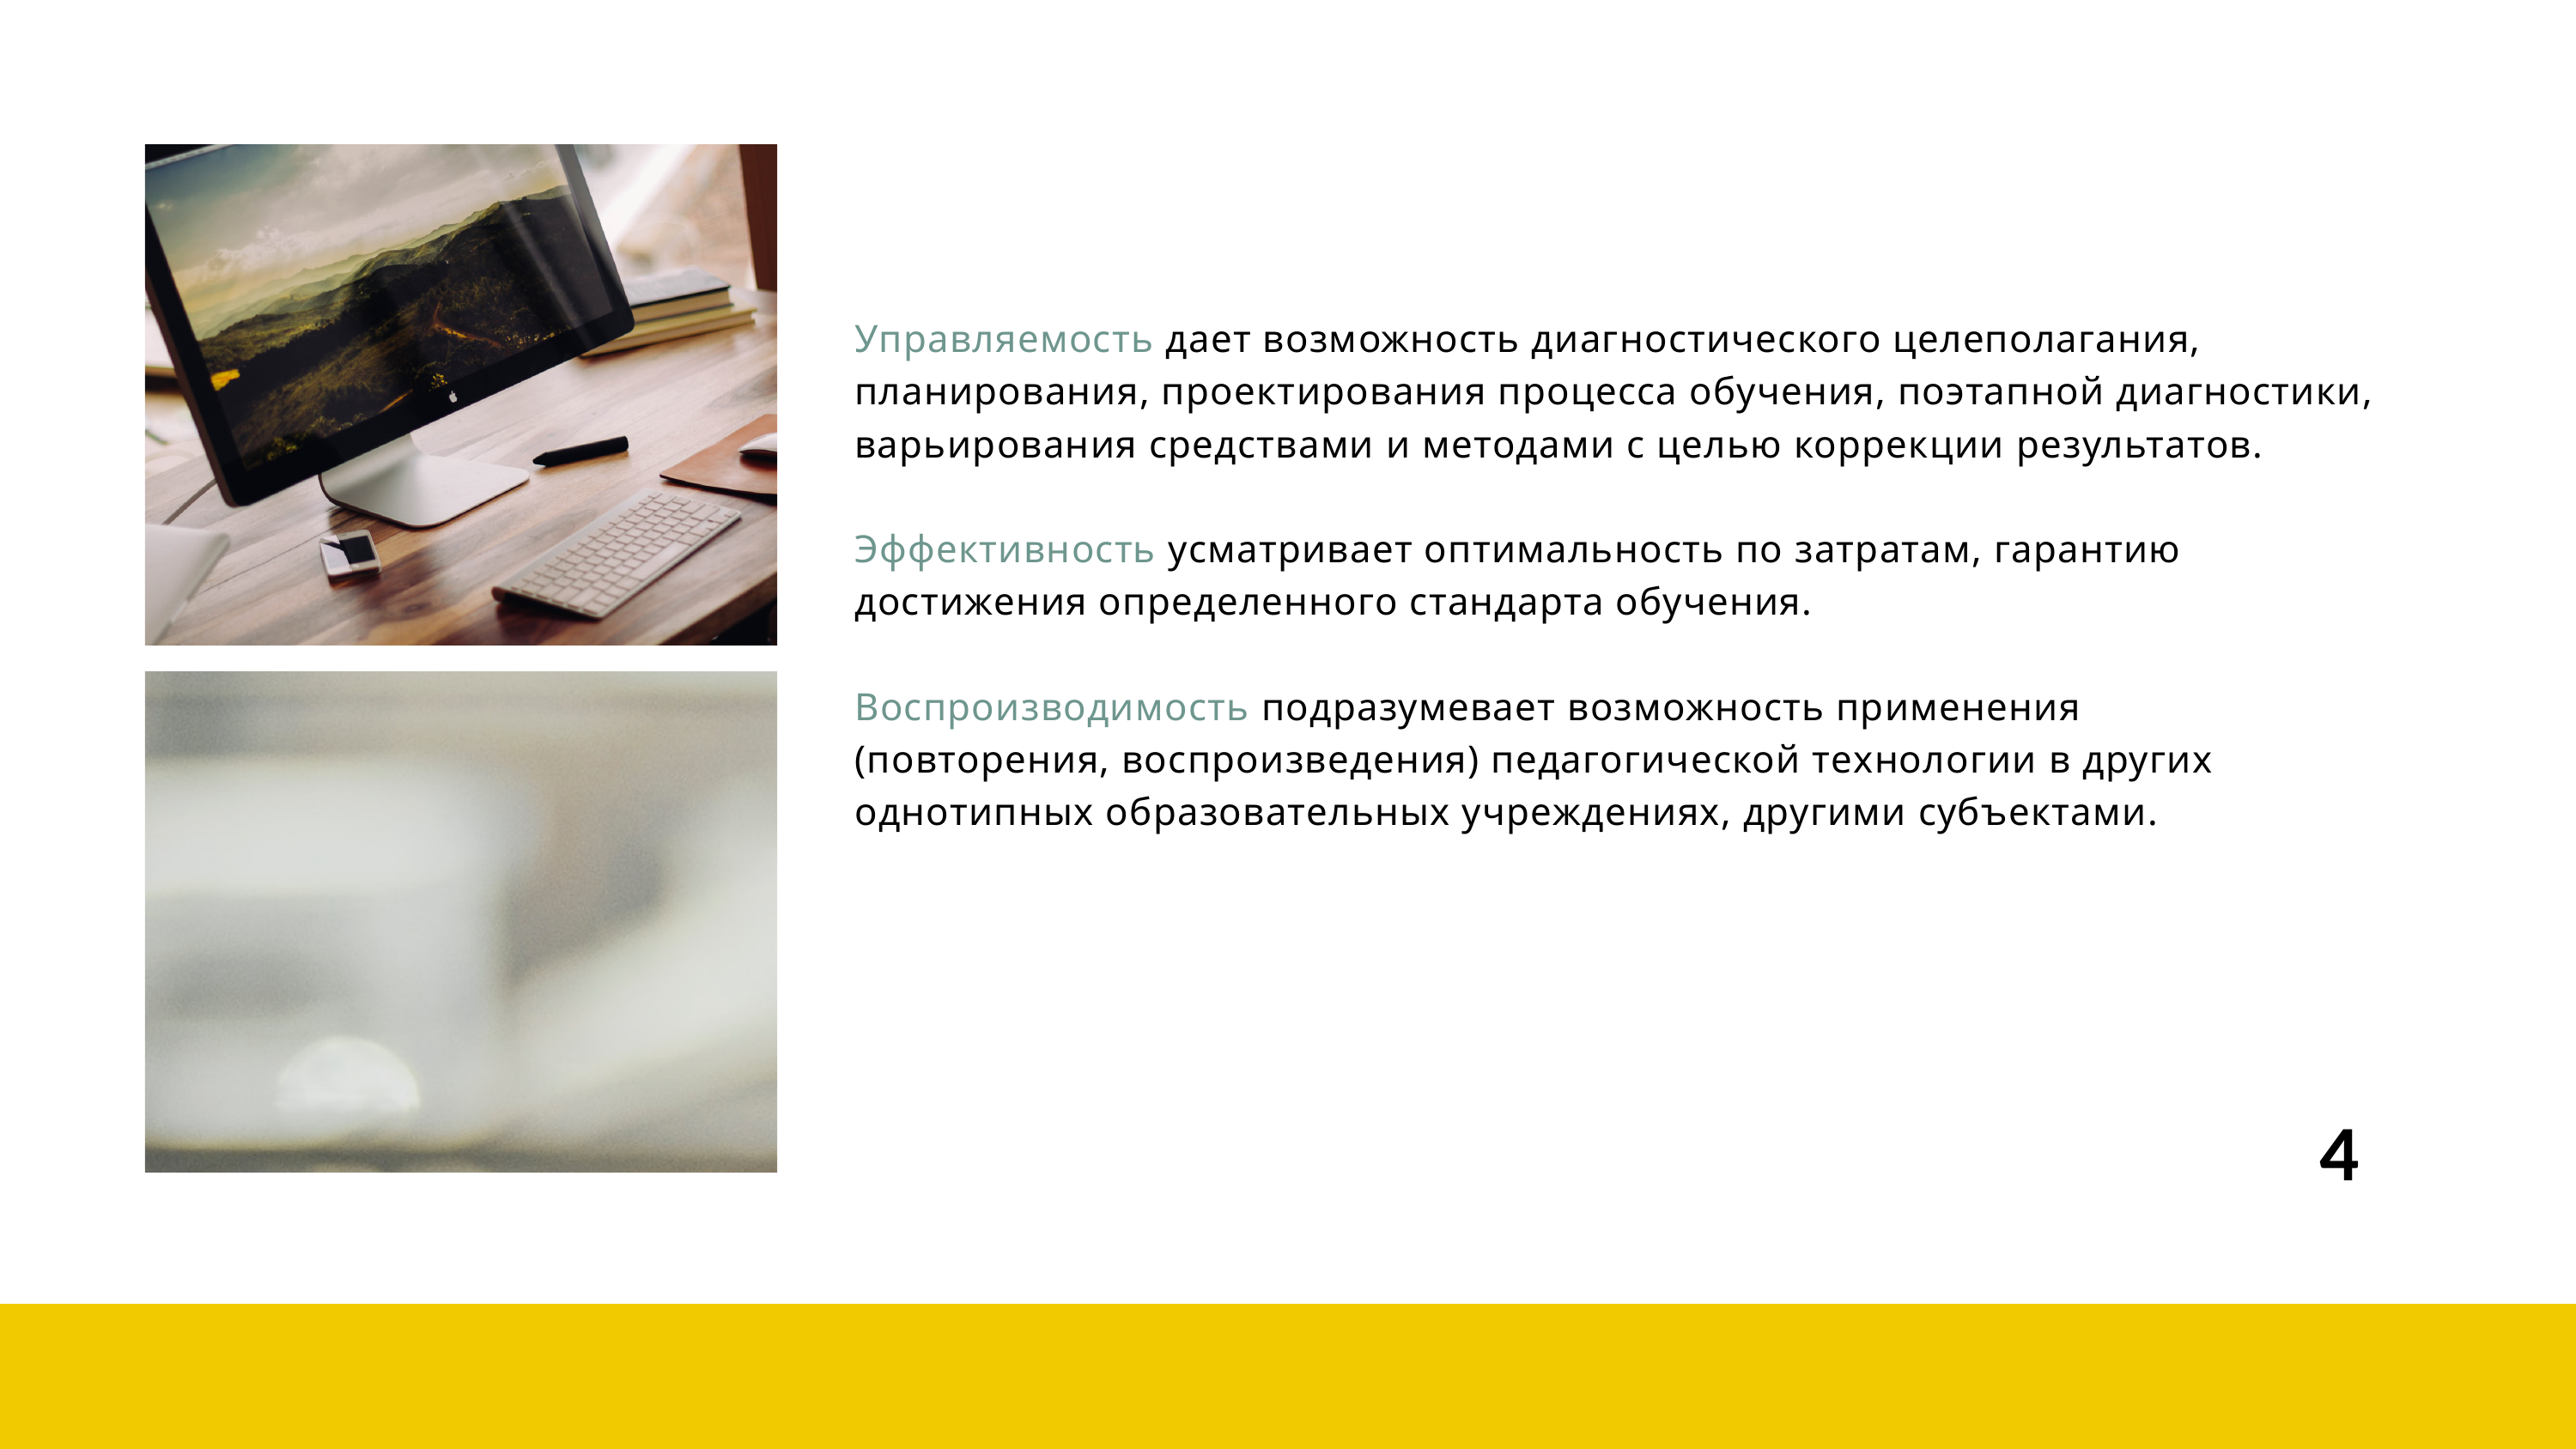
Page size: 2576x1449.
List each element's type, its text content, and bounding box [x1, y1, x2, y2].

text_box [144, 144, 778, 1173]
text_box 4 [2286, 1095, 2394, 1203]
text_box [0, 1303, 2576, 1449]
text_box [854, 45, 2420, 891]
